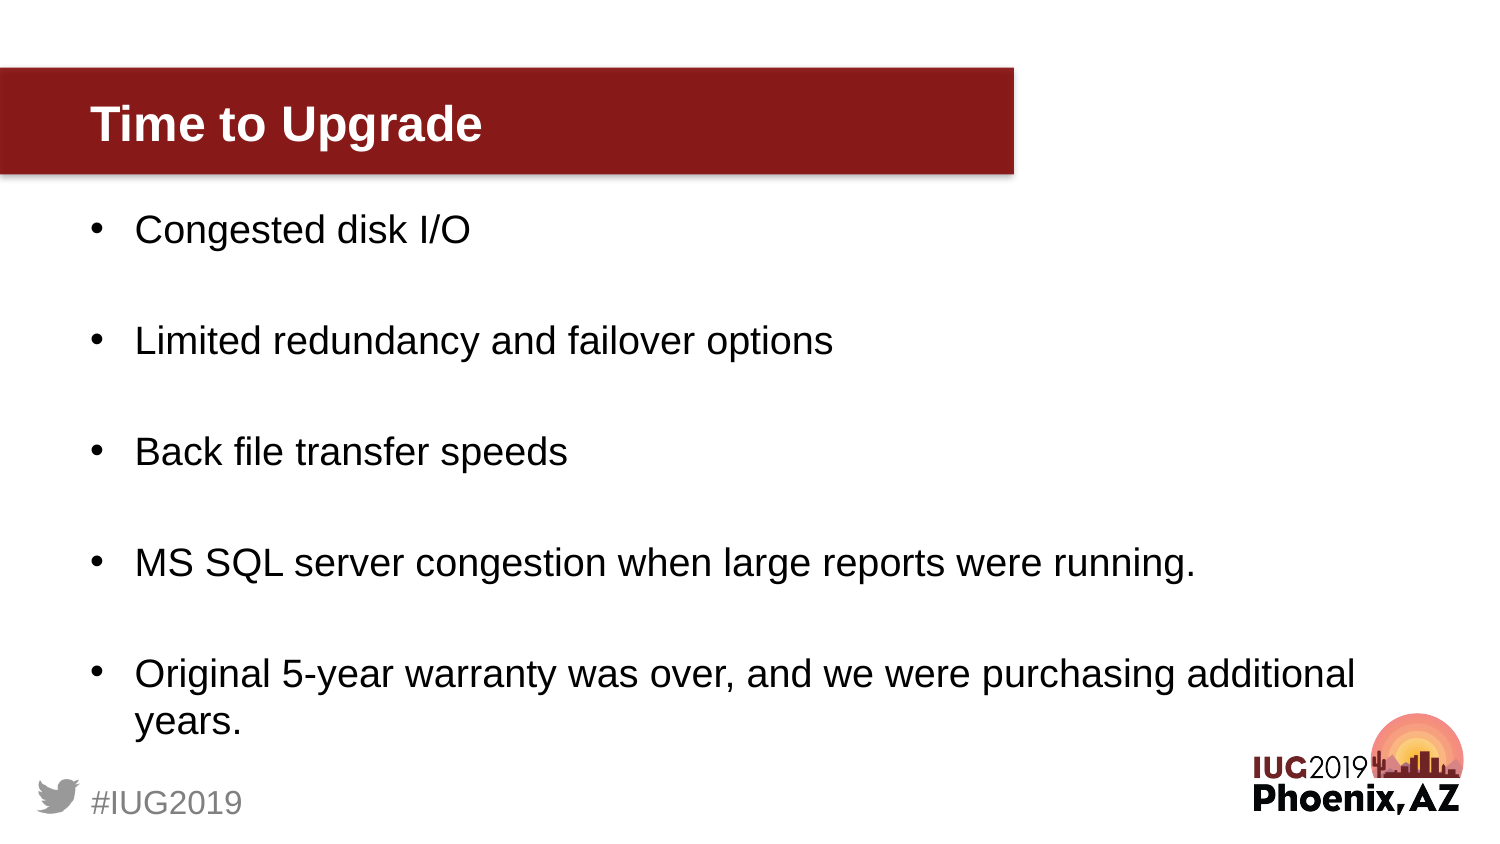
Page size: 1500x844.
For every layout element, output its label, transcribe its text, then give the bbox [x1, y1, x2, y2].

title Time to Upgrade [75, 68, 1425, 176]
list Congested disk I/O Limited redundancy and failover options Back file transfer speeds MS SQL server congestion when large reports were running. Original 5-year warranty was over, and we were purchasing additional years. [75, 196, 1425, 754]
picture [1254, 712, 1500, 815]
